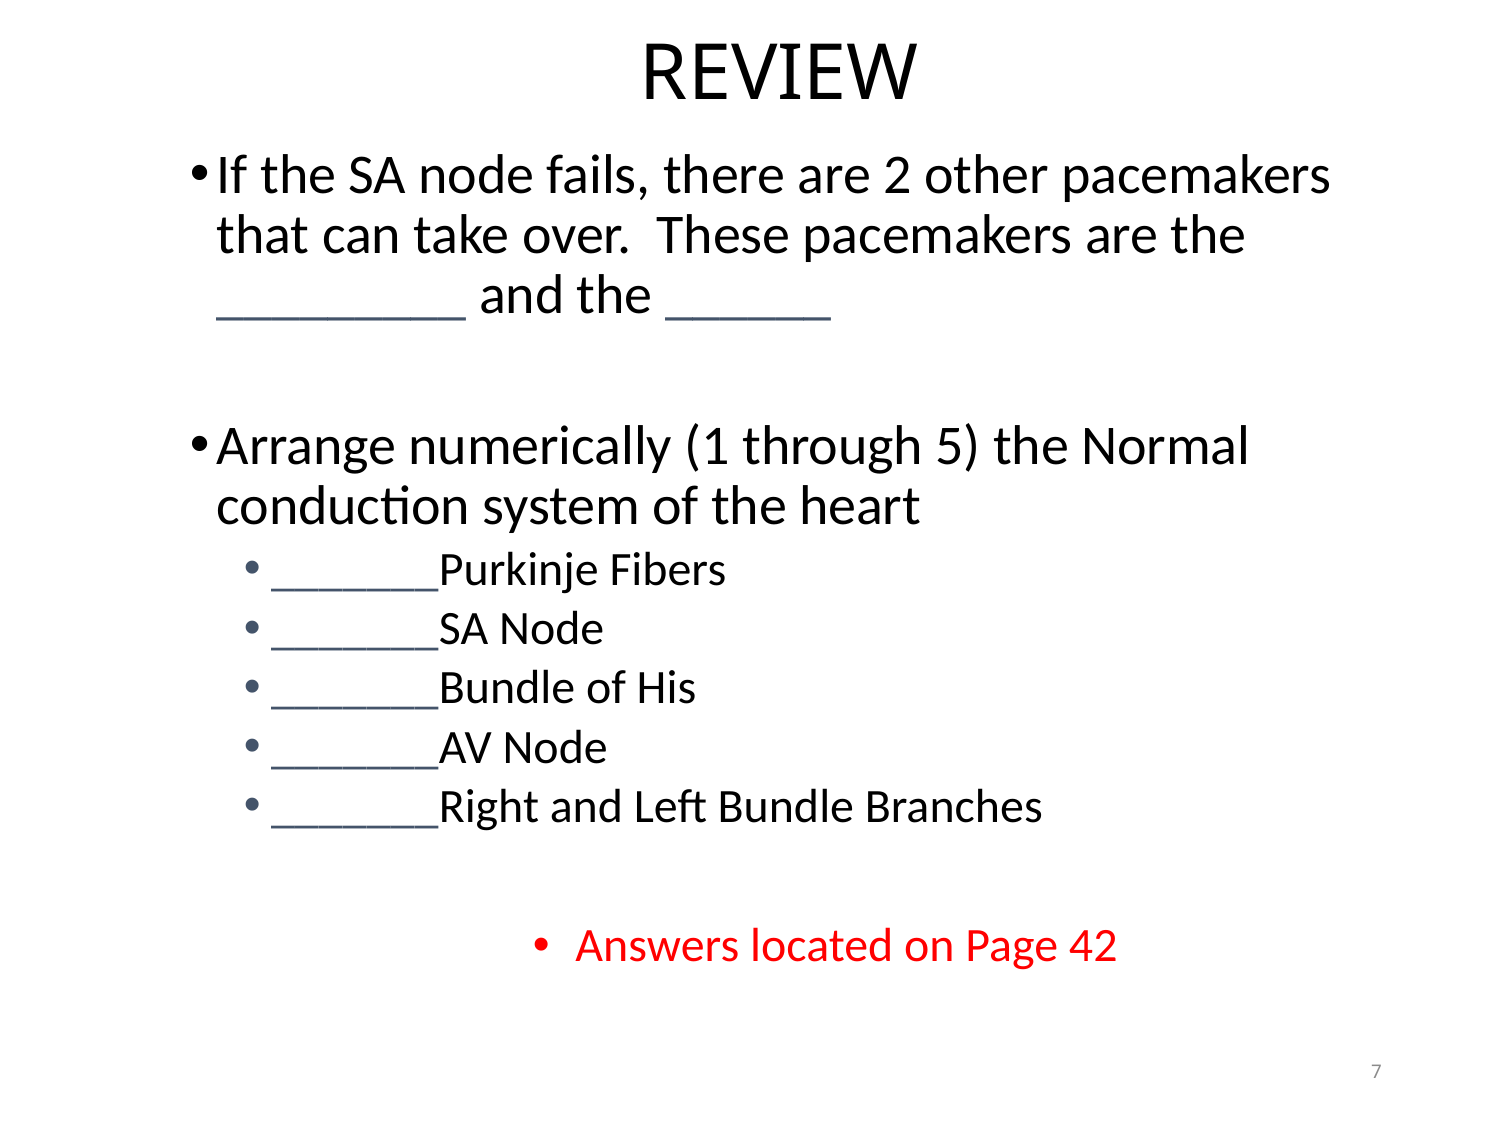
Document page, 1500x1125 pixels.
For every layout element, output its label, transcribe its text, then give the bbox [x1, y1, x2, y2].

slide_number 7 [1059, 1042, 1397, 1103]
list If the SA node fails, there are 2 other pacemakers that can take over. These pacemakers are the _________ and the ______ Arrange numerically (1 through 5) the Normal conduction system of the heart _______Purkinje Fibers _______SA Node _______Bundle of His _______AV Node _______Right and Left Bundle Branches Answers located on Page 42 [174, 137, 1438, 988]
title REVIEW [624, 24, 950, 125]
